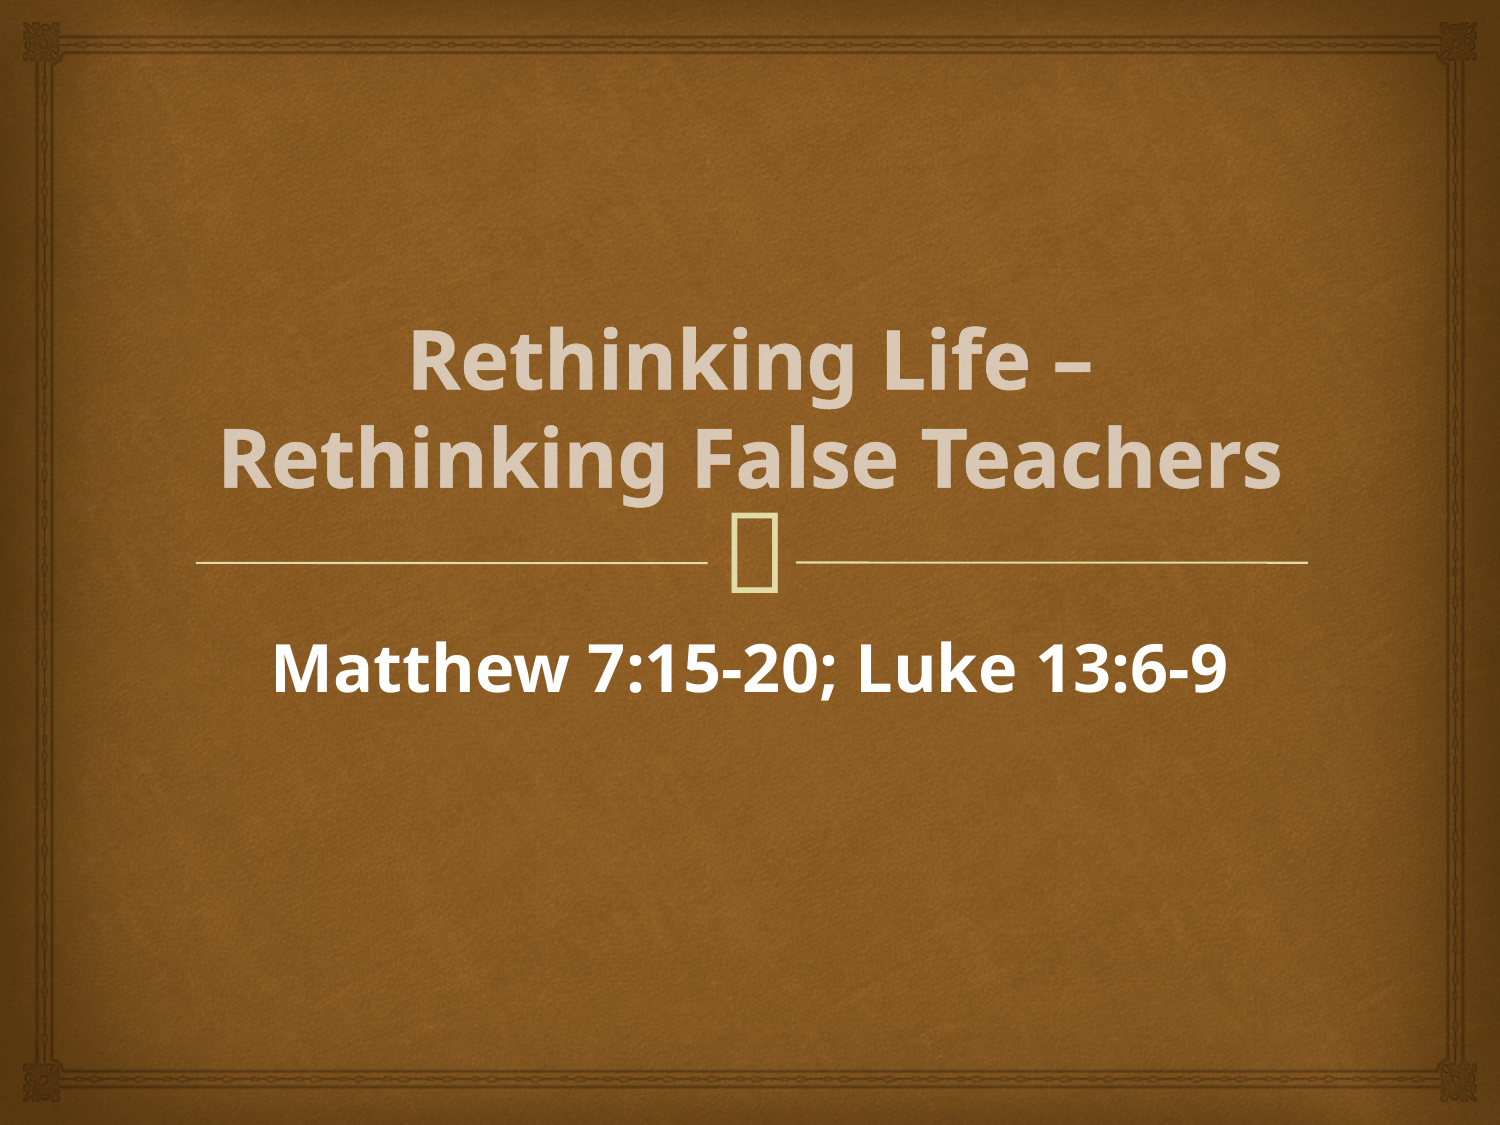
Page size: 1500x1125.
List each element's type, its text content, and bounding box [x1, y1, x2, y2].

picture [0, 0, 1500, 1125]
subtitle Matthew 7:15-20; Luke 13:6-9 [225, 618, 1275, 906]
title Rethinking Life – Rethinking False Teachers [194, 227, 1306, 512]
